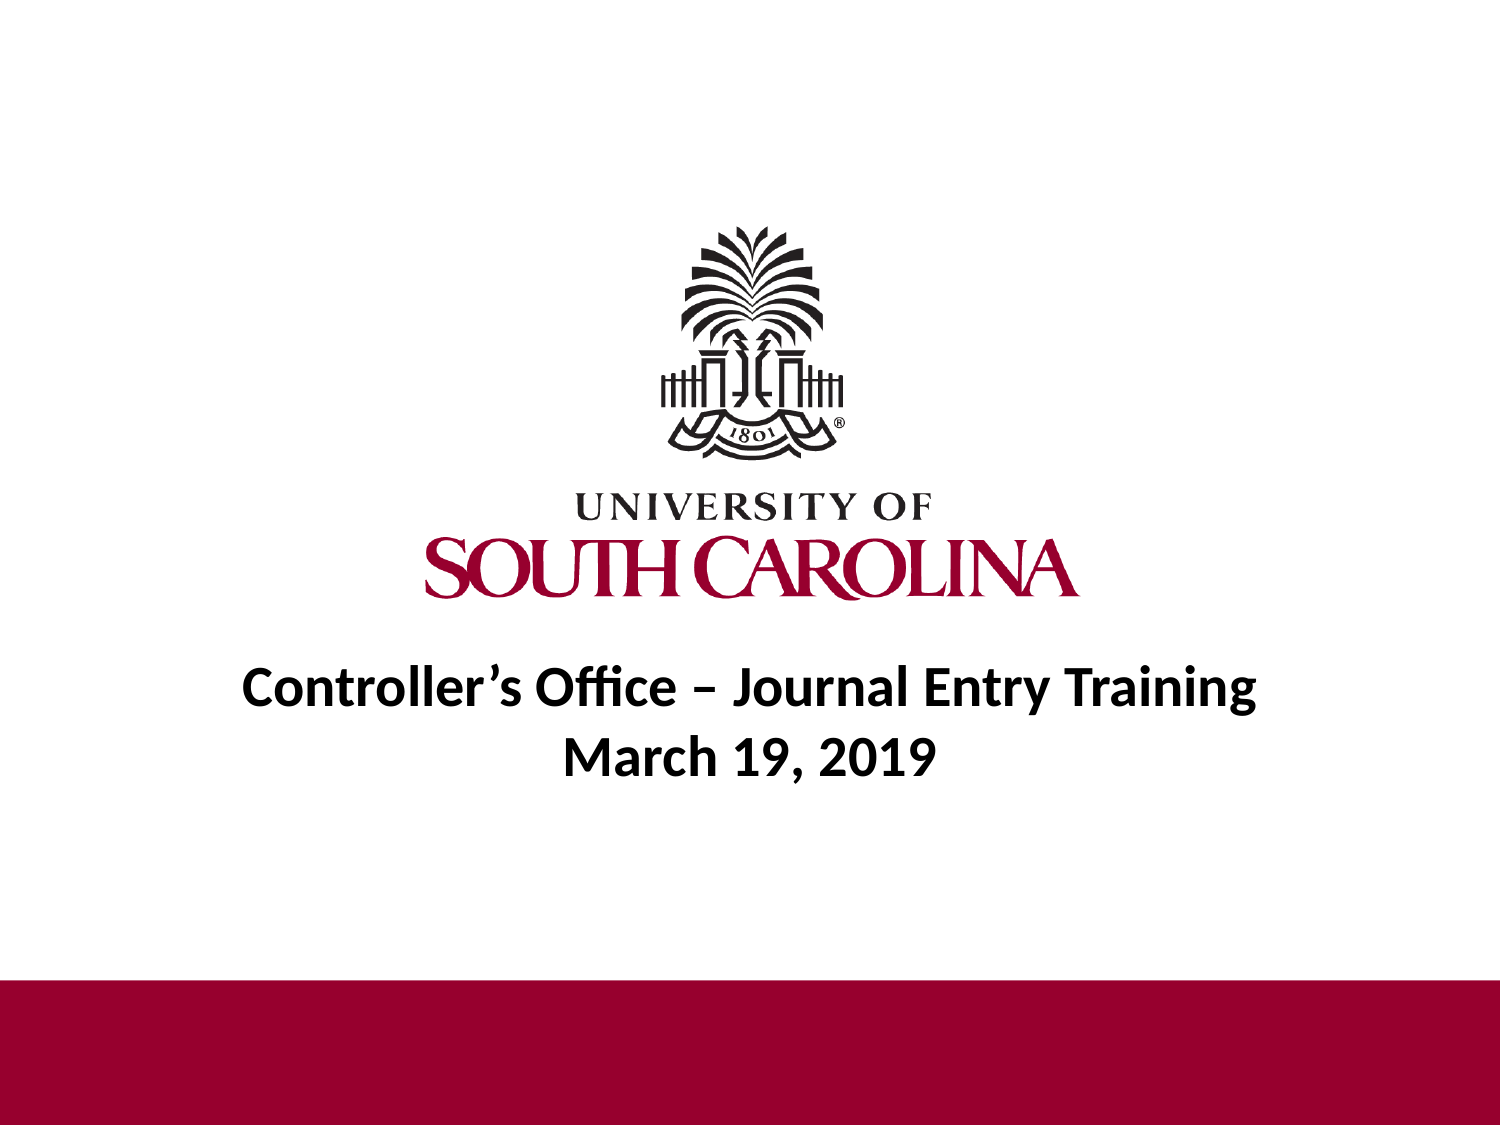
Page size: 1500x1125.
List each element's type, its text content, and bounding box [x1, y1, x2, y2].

title Controller’s Office – Journal Entry Training March 19, 2019 [112, 640, 1388, 843]
picture [0, 0, 1500, 1125]
